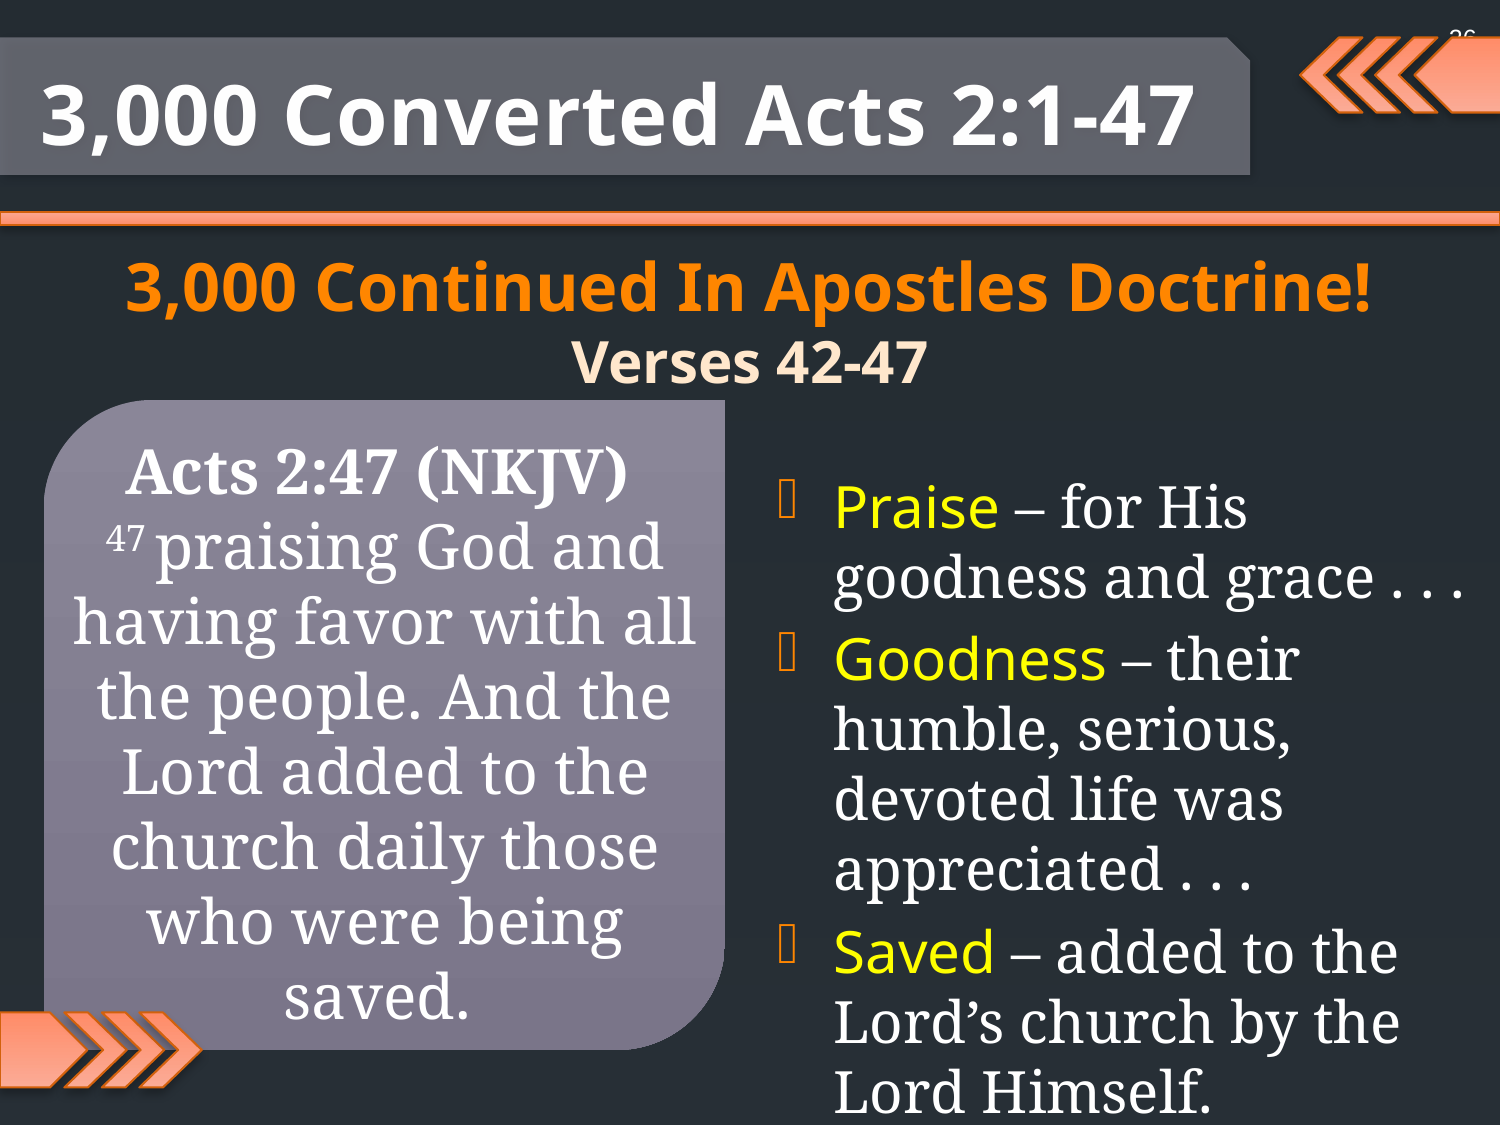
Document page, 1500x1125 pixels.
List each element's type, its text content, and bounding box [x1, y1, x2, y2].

text_box Praise – for His goodness and grace . . . Goodness – their humble, serious, devoted life was appreciated . . . Saved – added to the Lord’s church by the Lord Himself. [762, 462, 1488, 1125]
text_box [0, 211, 1500, 226]
text_box 3,000 Converted Acts 2:1-47 [0, 35, 1252, 177]
text_box [43, 454, 58, 1011]
text_box [83, 403, 725, 992]
slide_number 26 [1337, 12, 1492, 36]
text_box 3,000 Continued In Apostles Doctrine! Verses 42-47 [24, 237, 1475, 403]
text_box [0, 1011, 203, 1088]
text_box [1299, 36, 1500, 113]
text_box [207, 1040, 663, 1051]
text_box Acts 2:47 (NKJV) 47 praising God and having favor with all the people. And the Lord added to the church daily those who were being saved. [58, 424, 713, 1040]
